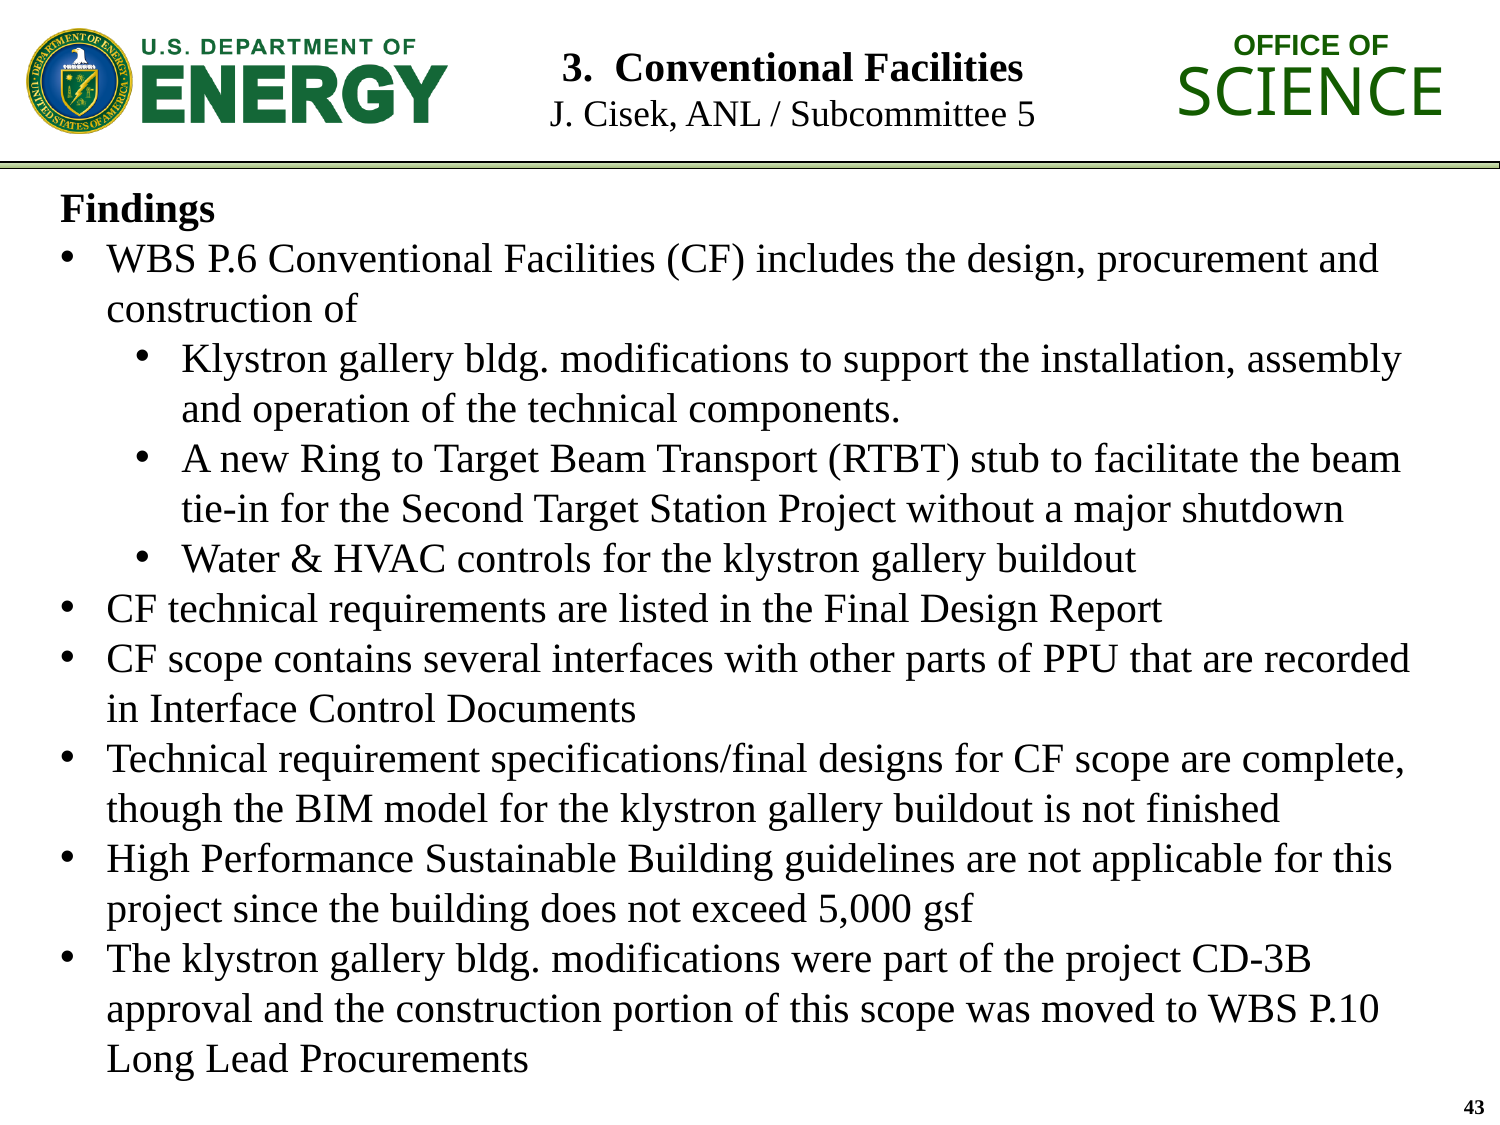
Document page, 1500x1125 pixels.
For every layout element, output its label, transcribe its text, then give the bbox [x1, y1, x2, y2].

title 3. Conventional Facilities J. Cisek, ANL / Subcommittee 5 [414, 18, 1172, 156]
slide_number 43 [1464, 1085, 1500, 1125]
text_box Findings WBS P.6 Conventional Facilities (CF) includes the design, procurement and construction of Klystron gallery bldg. modifications to support the installation, assembly and operation of the technical components. A new Ring to Target Beam Transport (RTBT) stub to facilitate the beam tie-in for the Second Target Station Project without a major shutdown Water & HVAC controls for the klystron gallery buildout CF technical requirements are listed in the Final Design Report CF scope contains several interfaces with other parts of PPU that are recorded in Interface Control Documents Technical requirement specifications/final designs for CF scope are complete, though the BIM model for the klystron gallery buildout is not finished High Performance Sustainable Building guidelines are not applicable for this project since the building does not exceed 5,000 gsf The klystron gallery bldg. modifications were part of the project CD-3B approval and the construction portion of this scope was moved to WBS P.10 Long Lead Procurements [45, 173, 1464, 1125]
picture [26, 28, 414, 134]
